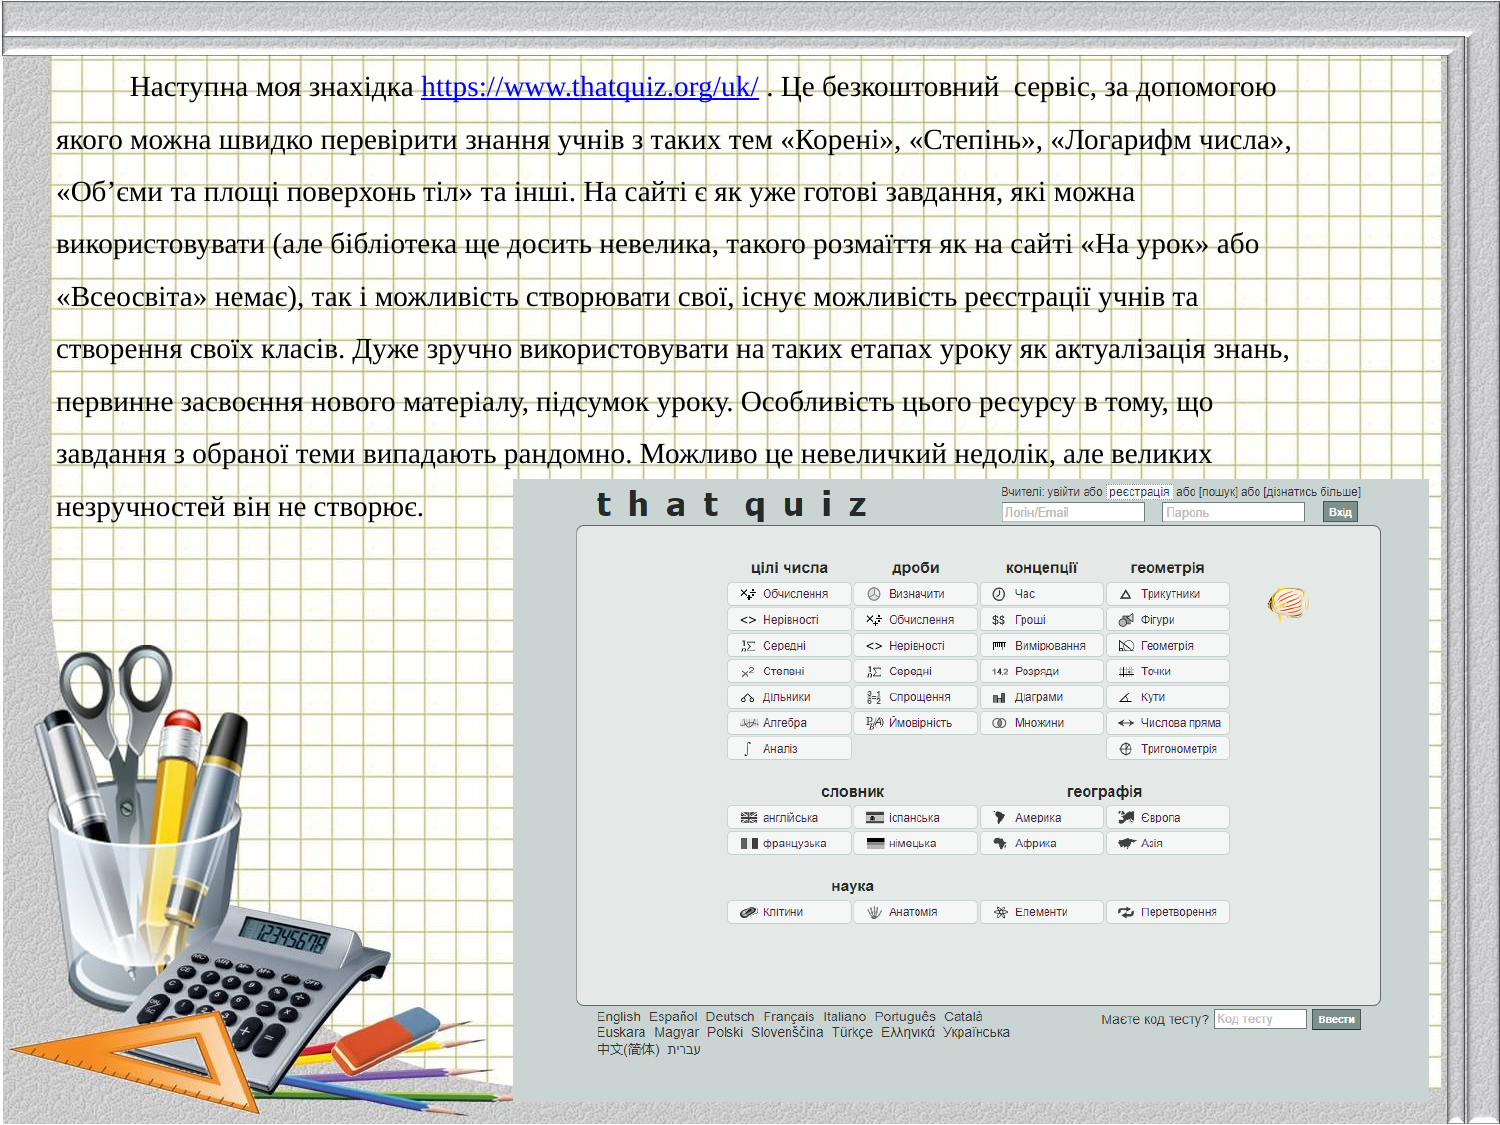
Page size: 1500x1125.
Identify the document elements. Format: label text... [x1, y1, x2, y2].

text_box Наступна моя знахідка https://www.thatquiz.org/uk/ . Це безкоштовний сервіс, за допомогою якого можна швидко перевірити знання учнів з таких тем «Корені», «Степінь», «Логарифм числа», «Об’єми та площі поверхонь тіл» та інші. На сайті є як уже готові завдання, які можна використовувати (але бібліотека ще досить невелика, такого розмаїття як на сайті «На урок» або «Всеосвіта» немає), так і можливість створювати свої, існує можливість реєстрації учнів та створення своїх класів. Дуже зручно використовувати на таких етапах уроку як актуалізація знань, первинне засвоєння нового матеріалу, підсумок уроку. Особливість цього ресурсу в тому, що завдання з обраної теми випадають рандомно. Можливо це невеличкий недолік, але великих незручностей він не створює. [41, 42, 1317, 530]
picture [0, 0, 1500, 1125]
